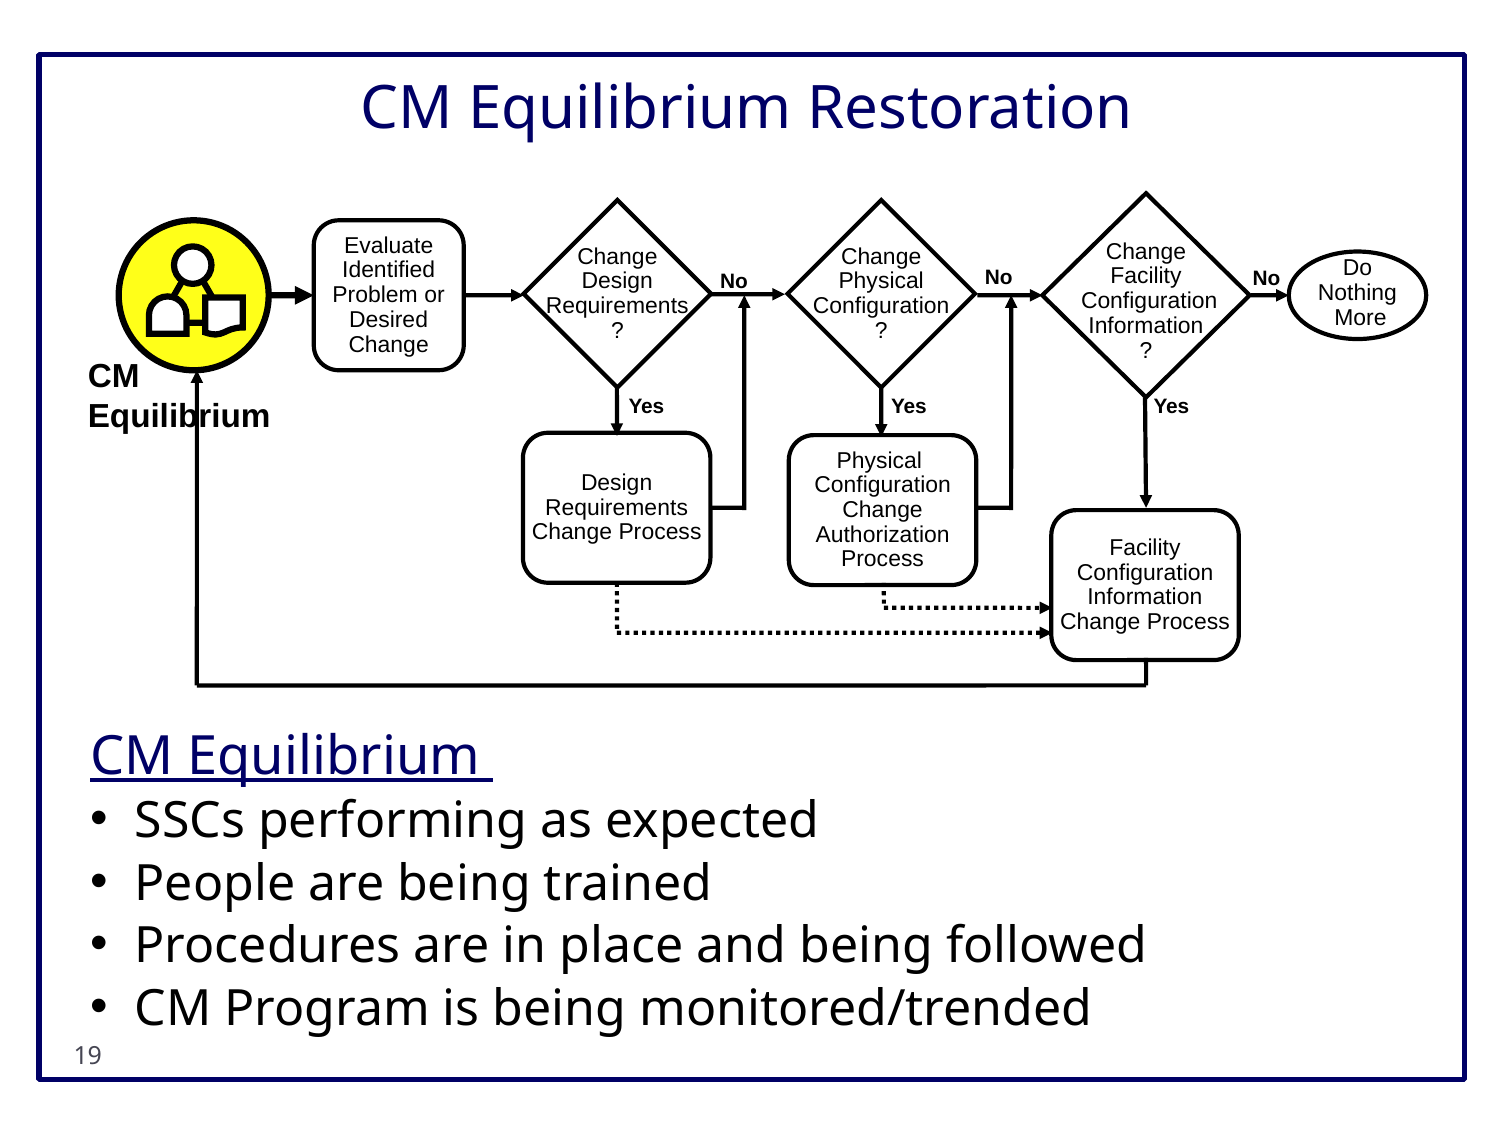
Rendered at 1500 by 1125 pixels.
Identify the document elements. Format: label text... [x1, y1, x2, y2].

text_box [37, 53, 1466, 1081]
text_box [72, 192, 1427, 686]
text_box 18 [58, 1032, 128, 1093]
